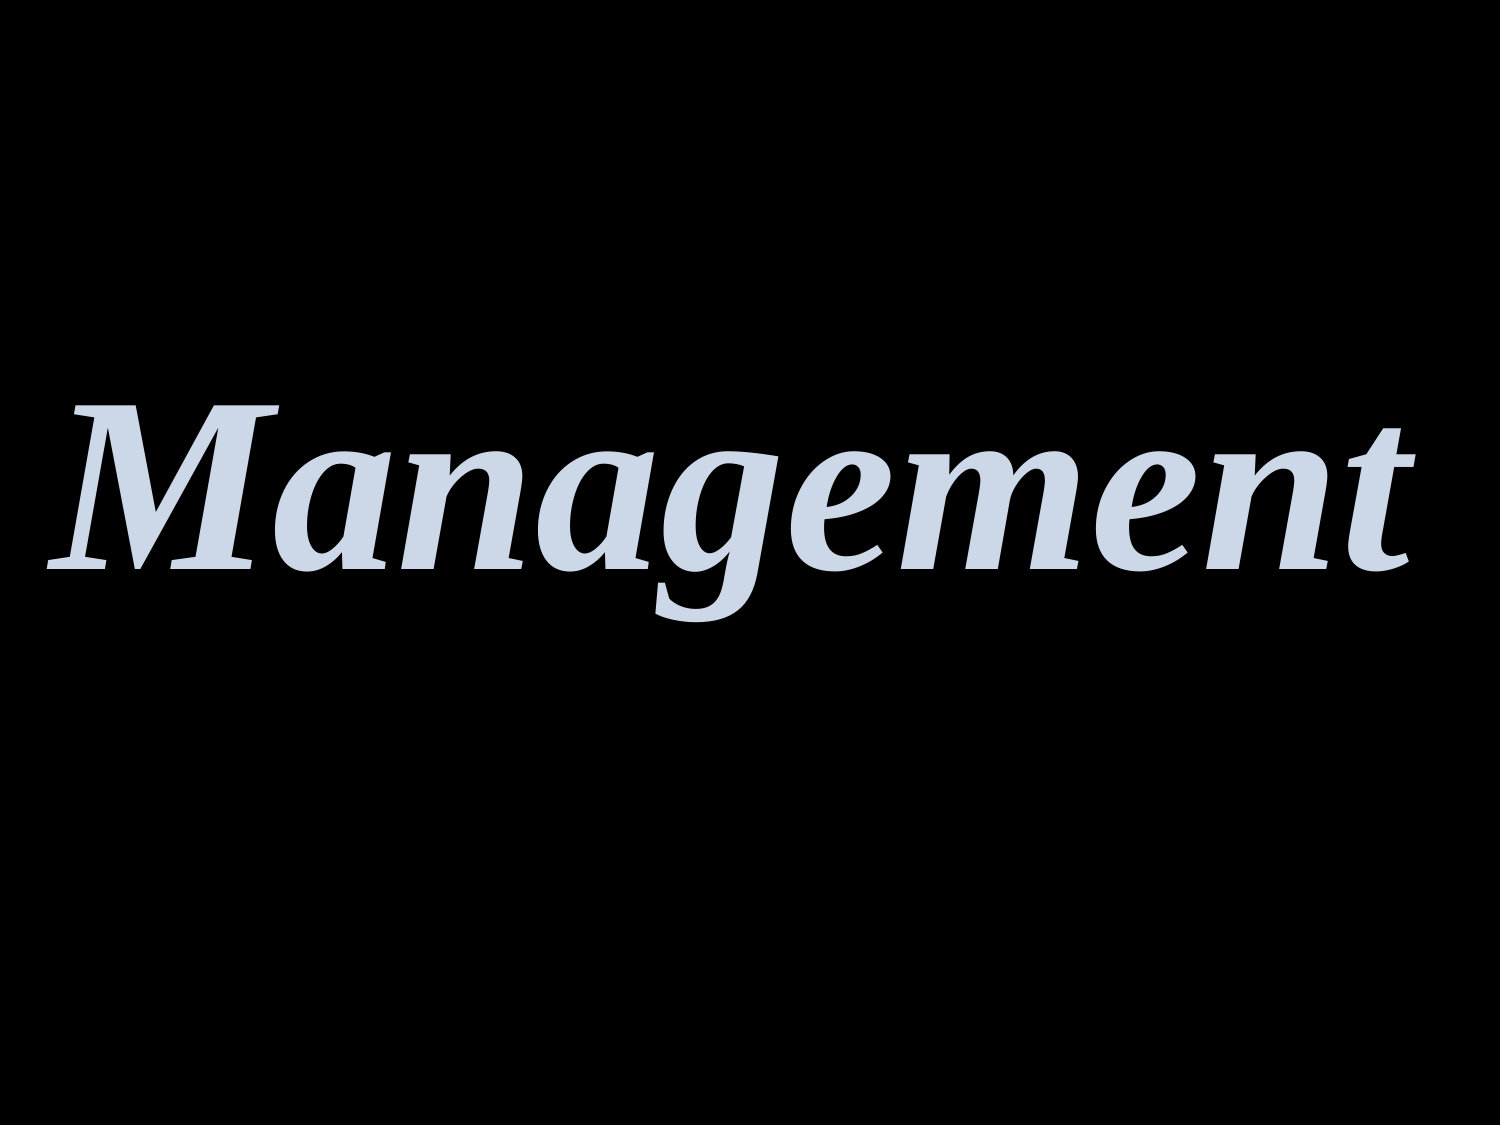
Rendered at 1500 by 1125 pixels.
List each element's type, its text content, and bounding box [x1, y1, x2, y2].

text_box Management [35, 312, 1498, 628]
